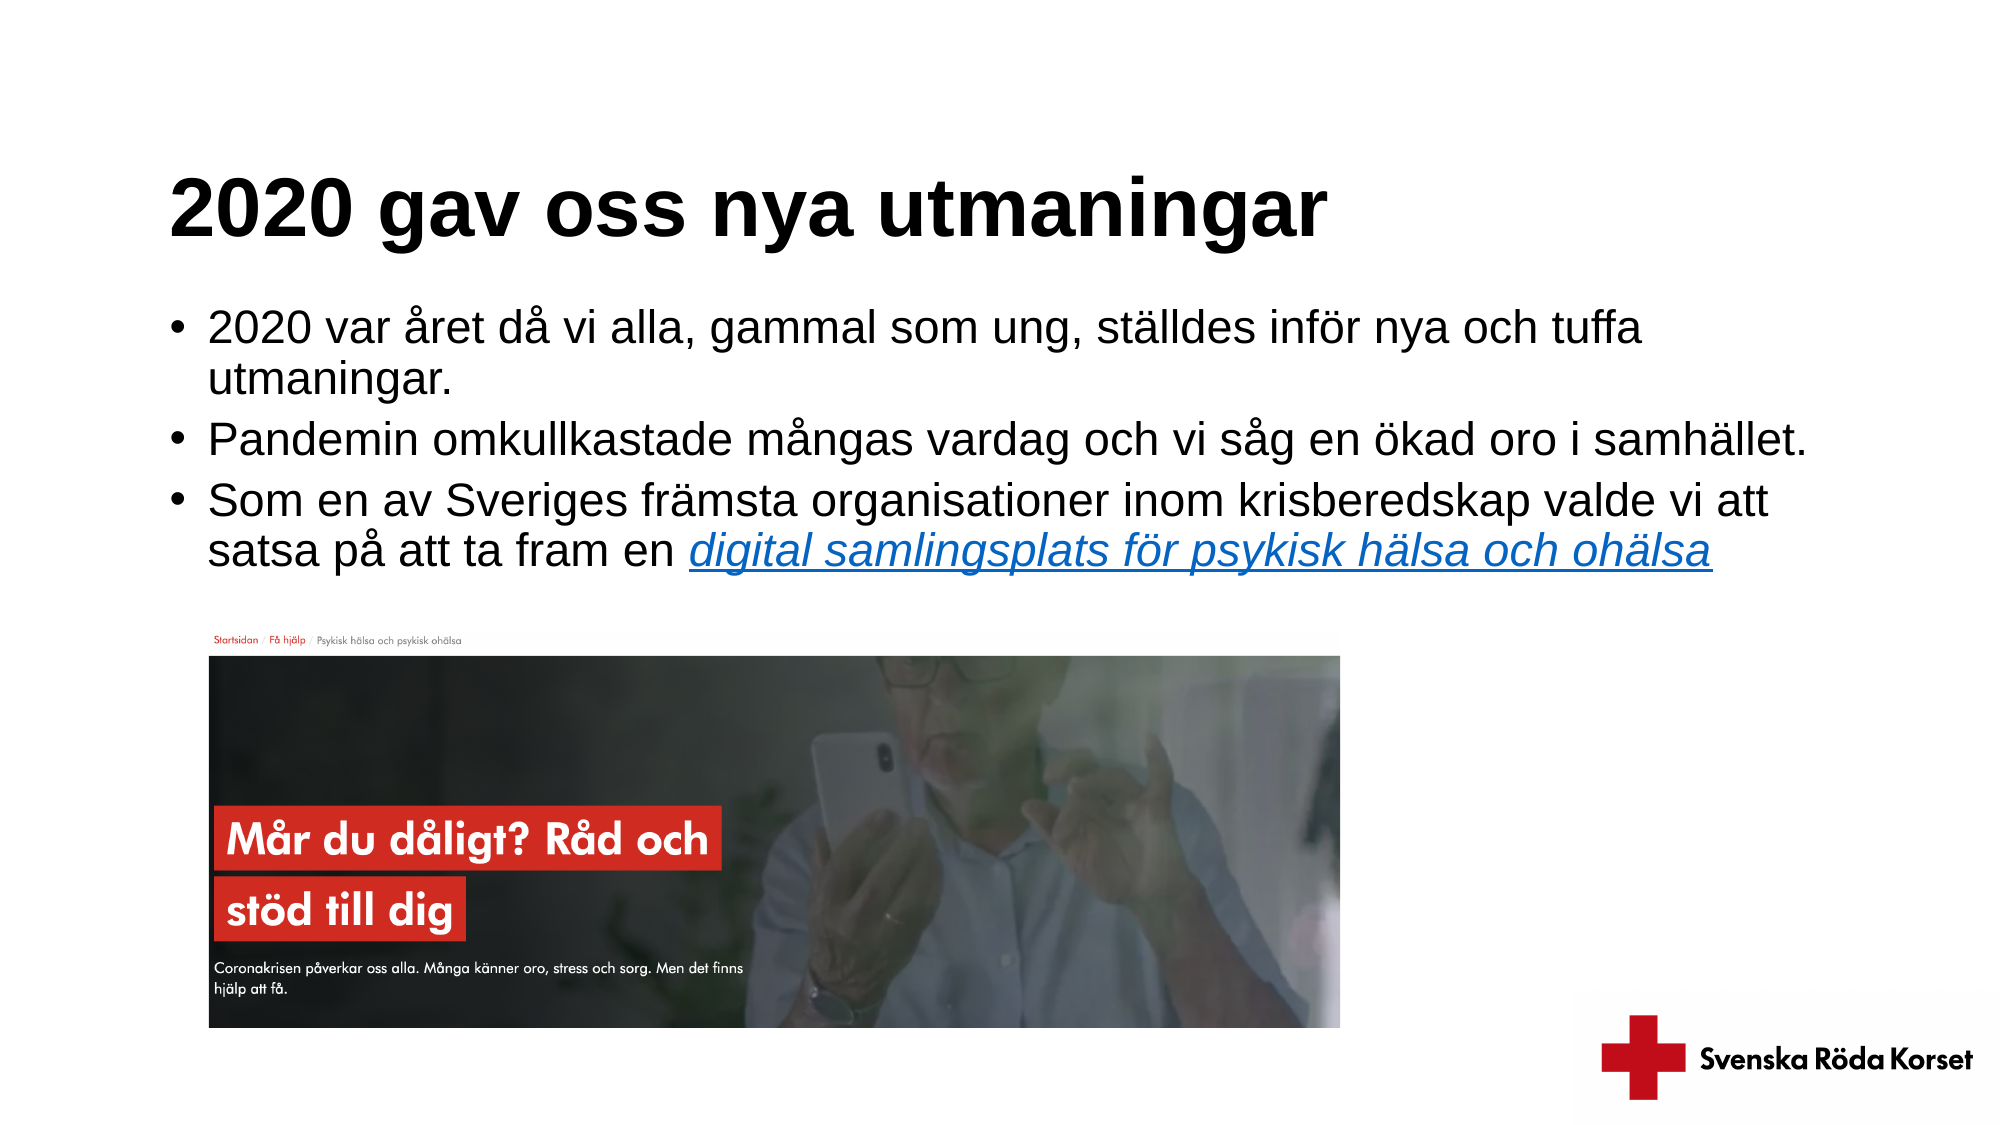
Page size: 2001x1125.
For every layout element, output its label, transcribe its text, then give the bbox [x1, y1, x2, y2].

title 2020 gav oss nya utmaningar [154, 44, 1846, 262]
picture [1573, 987, 2001, 1125]
picture [208, 630, 1341, 1028]
list 2020 var året då vi alla, gammal som ung, ställdes inför nya och tuffa utmaningar. Pandemin omkullkastade mångas vardag och vi såg en ökad oro i samhället. Som en av Sveriges främsta organisationer inom krisberedskap valde vi att satsa på att ta fram en digital samlingsplats för psykisk hälsa och ohälsa [154, 295, 1846, 994]
